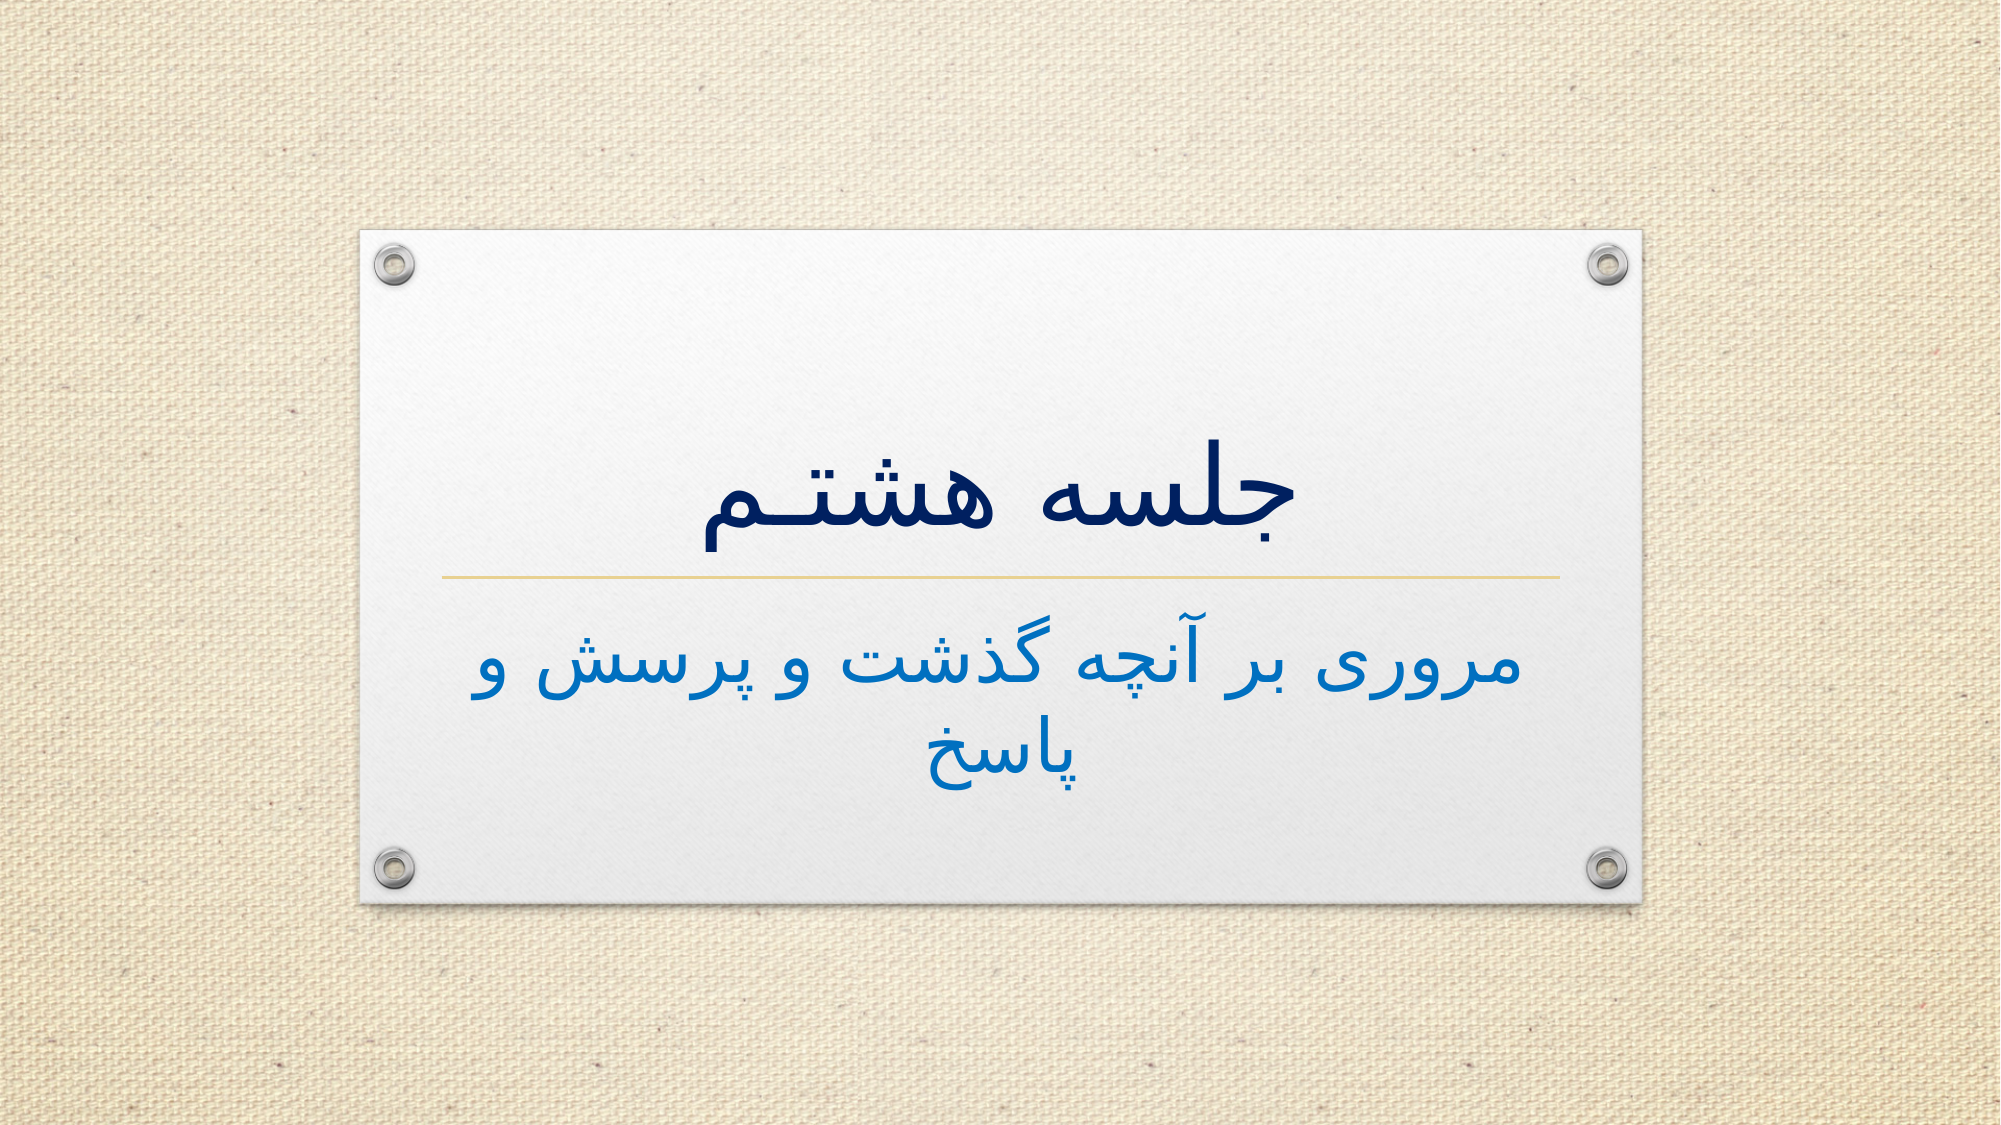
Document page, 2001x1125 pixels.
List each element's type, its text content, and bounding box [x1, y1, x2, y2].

subtitle مروری بر آنچه گذشت و پرسش و پاسخ [441, 600, 1560, 817]
picture [0, 0, 2001, 1125]
title جلسه هشتـم [441, 306, 1560, 556]
